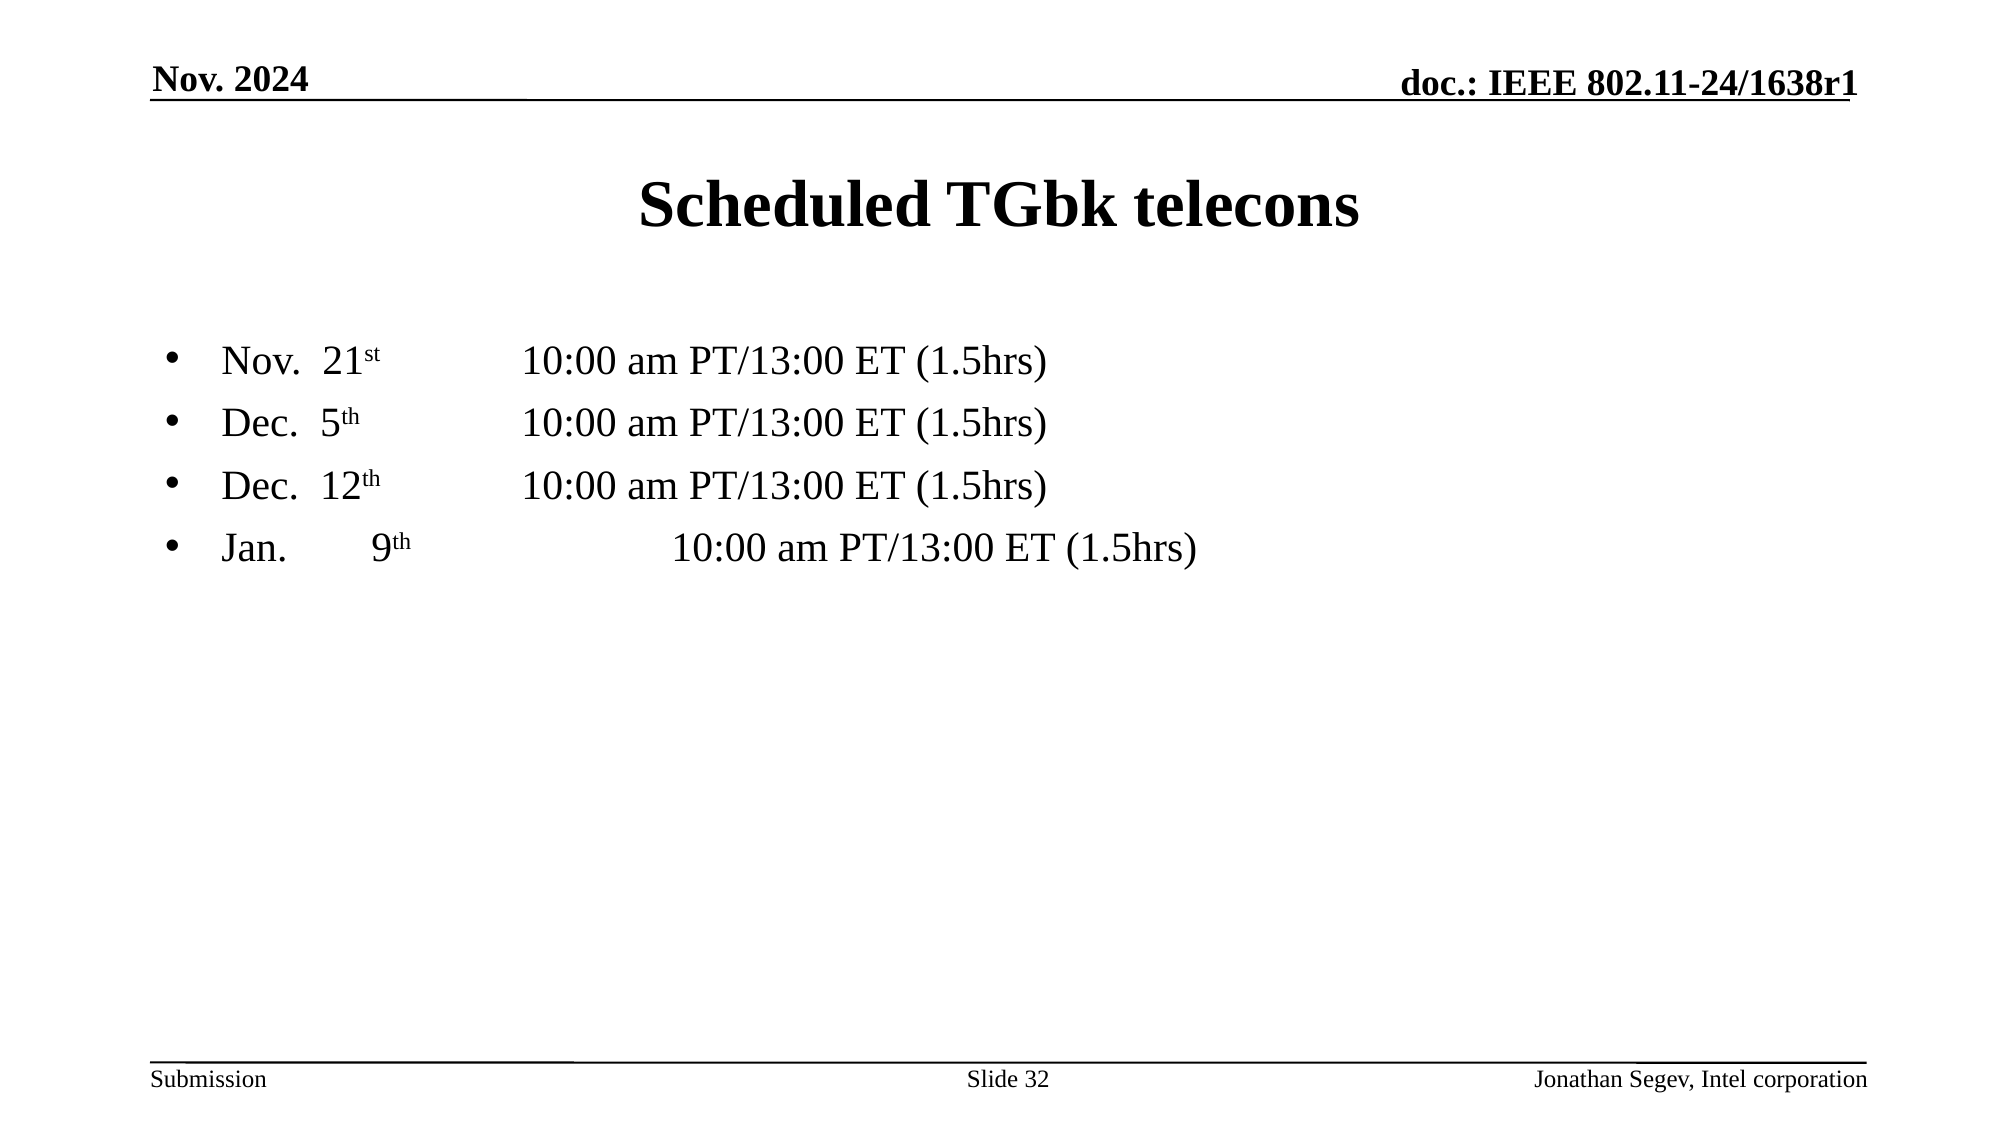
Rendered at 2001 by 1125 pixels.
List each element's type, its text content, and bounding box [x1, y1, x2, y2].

footer Jonathan Segev, Intel corporation [1171, 1061, 1869, 1093]
slide_number Slide 32 [950, 1061, 1067, 1123]
list Nov. 21st 10:00 am PT/13:00 ET (1.5hrs) Dec. 5th 10:00 am PT/13:00 ET (1.5hrs) Dec. 12th 10:00 am PT/13:00 ET (1.5hrs) Jan. 9th 10:00 am PT/13:00 ET (1.5hrs) [149, 324, 1850, 1000]
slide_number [152, 54, 563, 100]
title Scheduled TGbk telecons [149, 112, 1850, 288]
